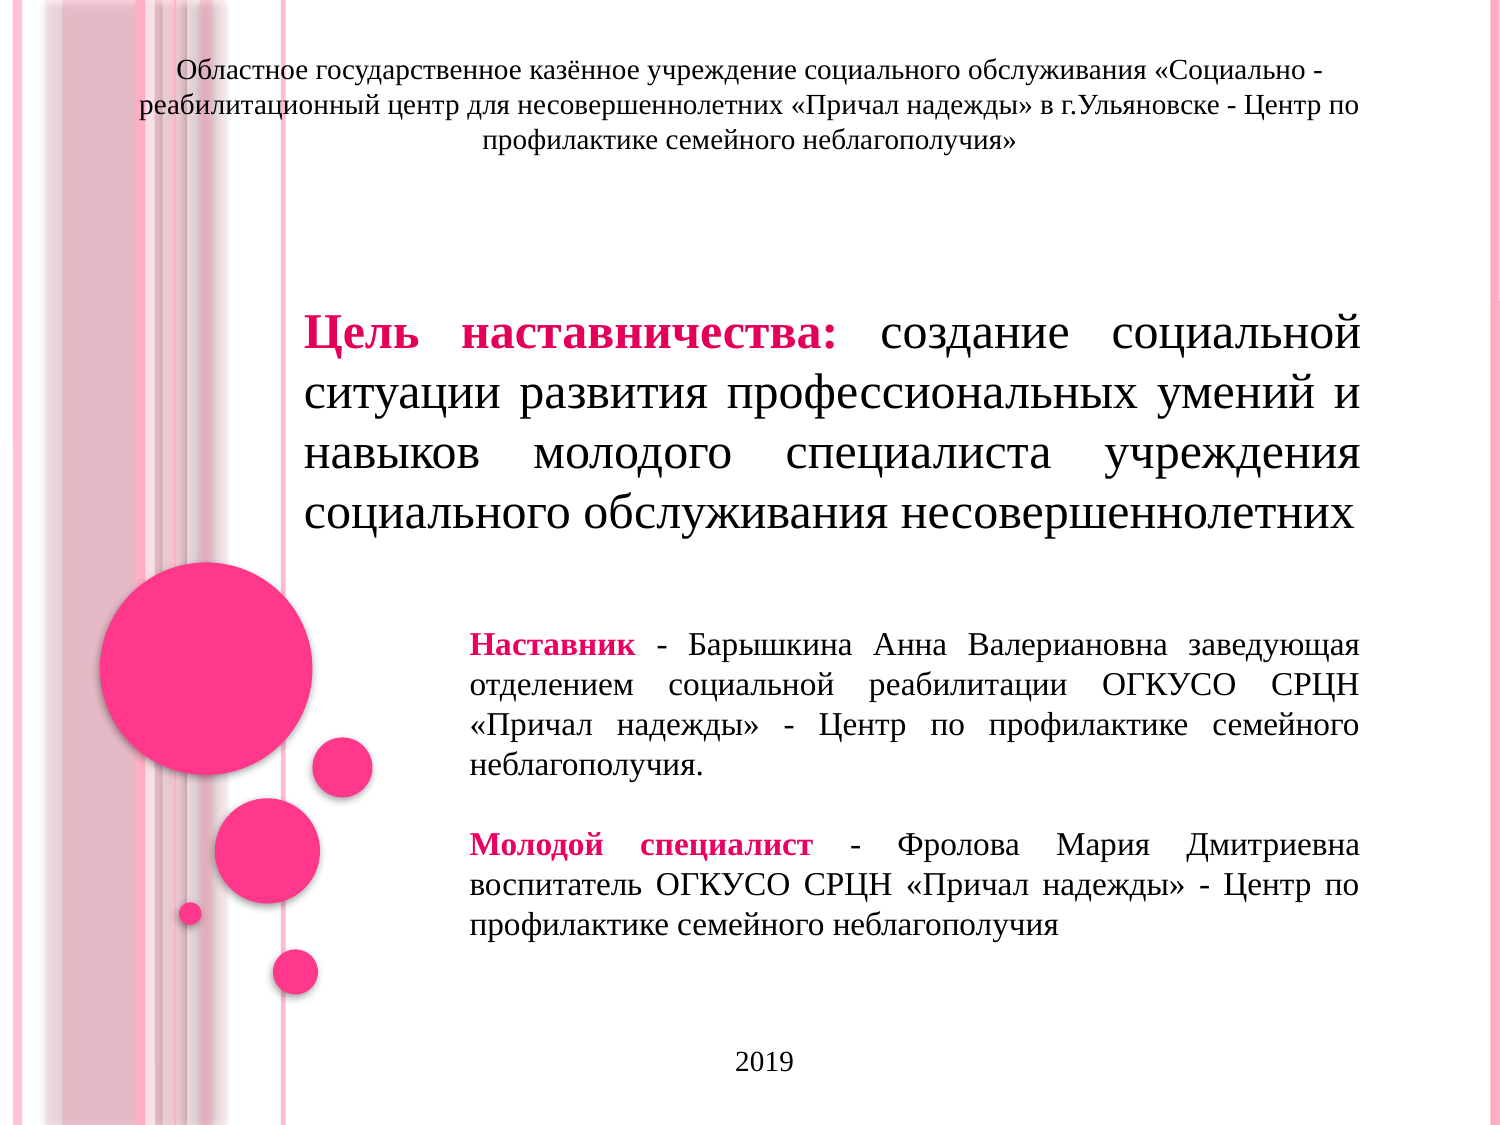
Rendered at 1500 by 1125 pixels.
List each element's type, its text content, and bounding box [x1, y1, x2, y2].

text_box Наставник - Барышкина Анна Валериановна заведующая отделением социальной реабилитации ОГКУСО СРЦН «Причал надежды» - Центр по профилактике семейного неблагополучия. Молодой специалист - Фролова Мария Дмитриевна воспитатель ОГКУСО СРЦН «Причал надежды» - Центр по профилактике семейного неблагополучия [454, 615, 1376, 950]
text_box Цель наставничества: создание социальной ситуации развития профессиональных умений и навыков молодого специалиста учреждения социального обслуживания несовершеннолетних [289, 290, 1376, 546]
subtitle Областное государственное казённое учреждение социального обслуживания «Социально - реабилитационный центр для несовершеннолетних «Причал надежды» в г.Ульяновске - Центр по профилактике семейного неблагополучия» [41, 42, 1459, 173]
text_box 2019 [584, 1034, 945, 1094]
